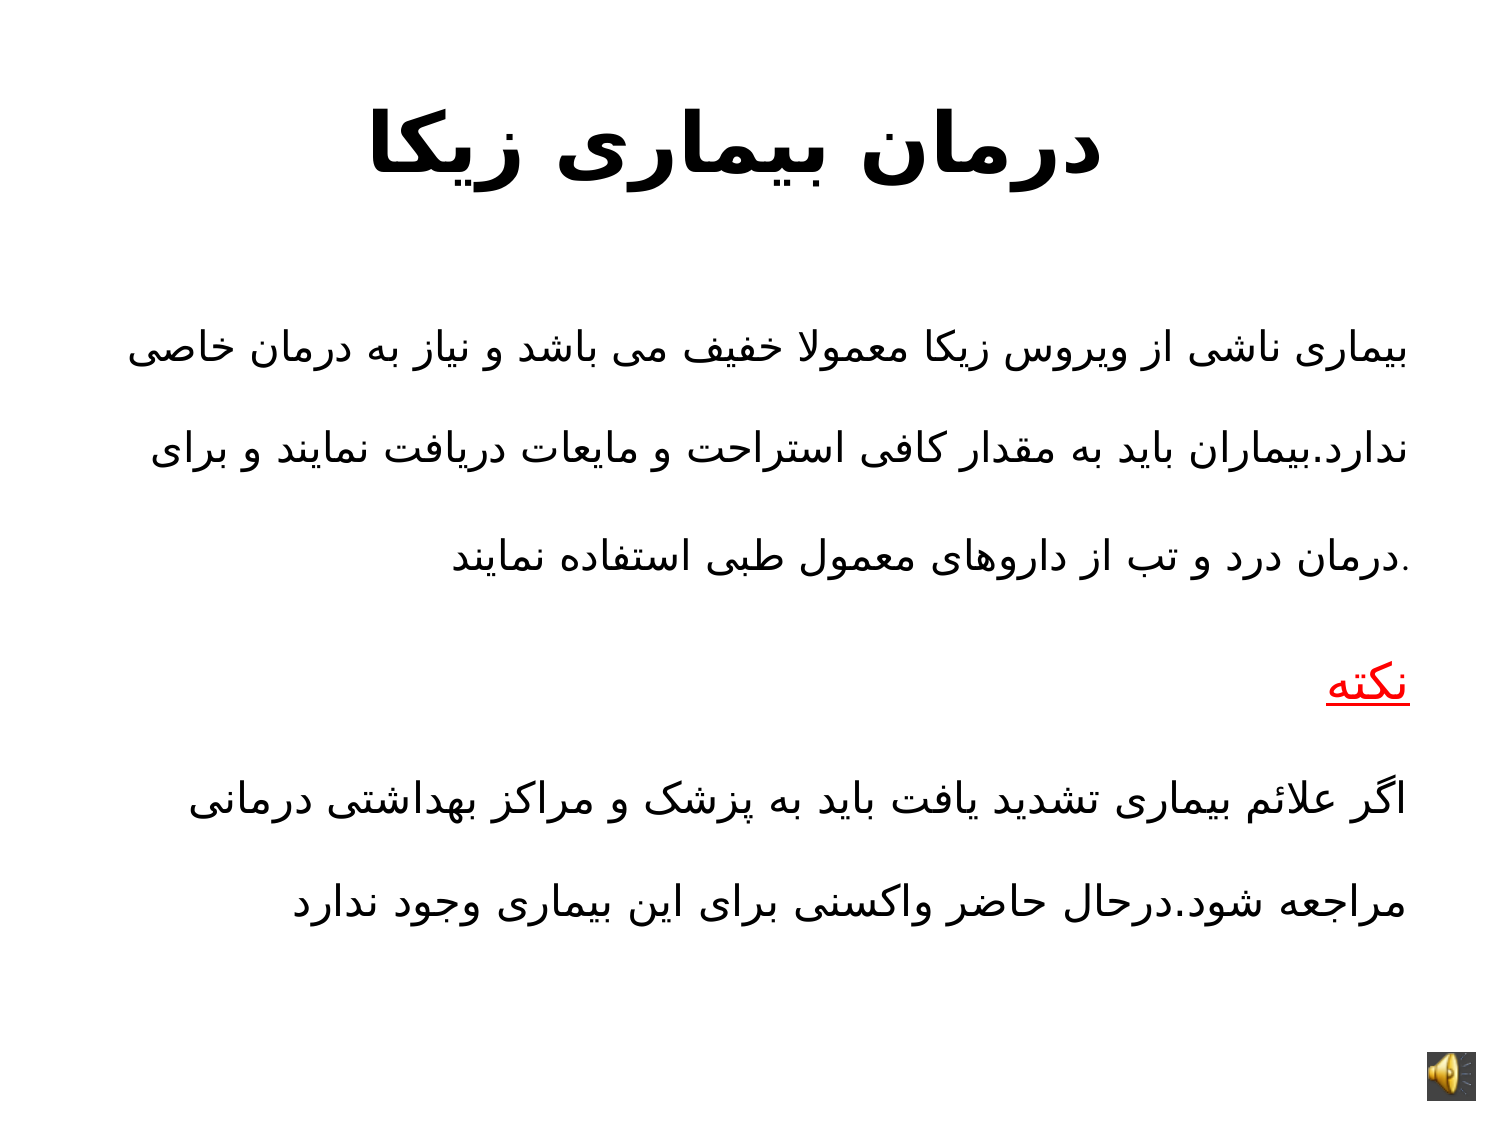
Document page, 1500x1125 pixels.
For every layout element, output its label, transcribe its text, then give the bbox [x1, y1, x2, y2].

picture [1426, 1051, 1477, 1102]
list بیماری ناشی از ویروس زیکا معمولا خفیف می باشد و نیاز به درمان خاصی ندارد.بیماران باید به مقدار کافی استراحت و مایعات دریافت نمایند و برای درمان درد و تب از داروهای معمول طبی استفاده نمایند. نکته اگر علائم بیماری تشدید یافت باید به پزشک و مراکز بهداشتی درمانی مراجعه شود.درحال حاضر واکسنی برای این بیماری وجود ندارد [75, 262, 1425, 1005]
title درمان بیماری زیکا [75, 45, 1425, 233]
